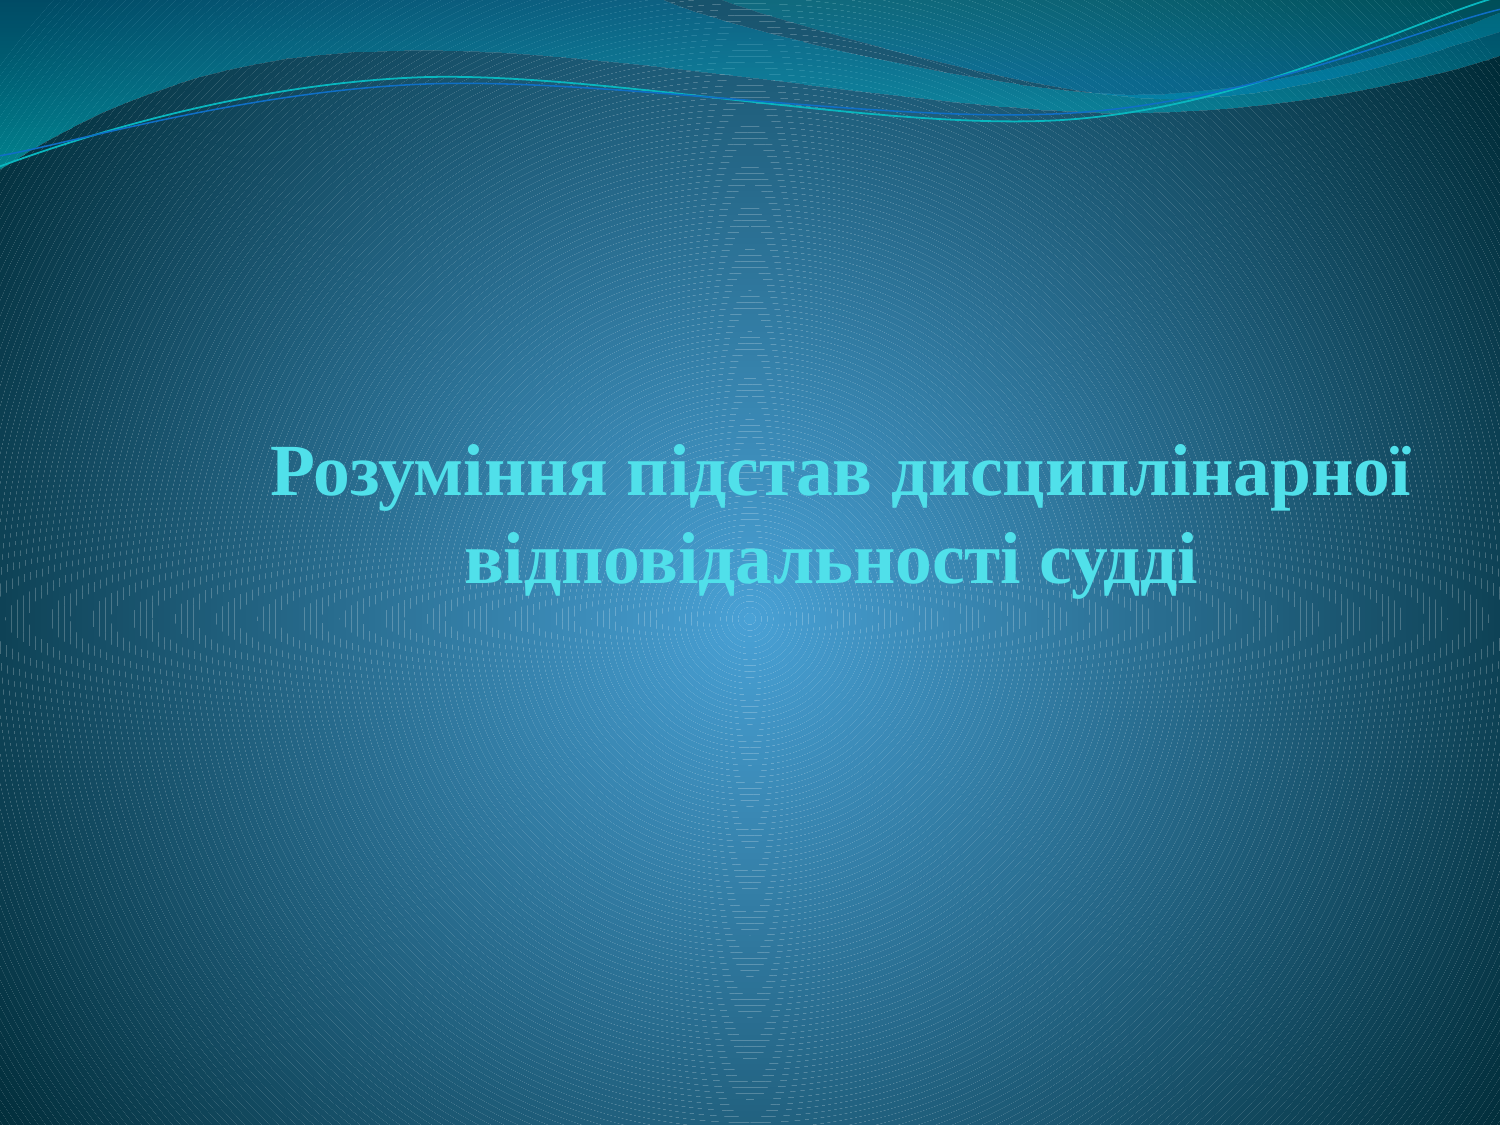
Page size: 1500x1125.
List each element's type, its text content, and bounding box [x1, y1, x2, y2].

title Розуміння підстав дисциплінарної відповідальності судді [234, 59, 1450, 598]
